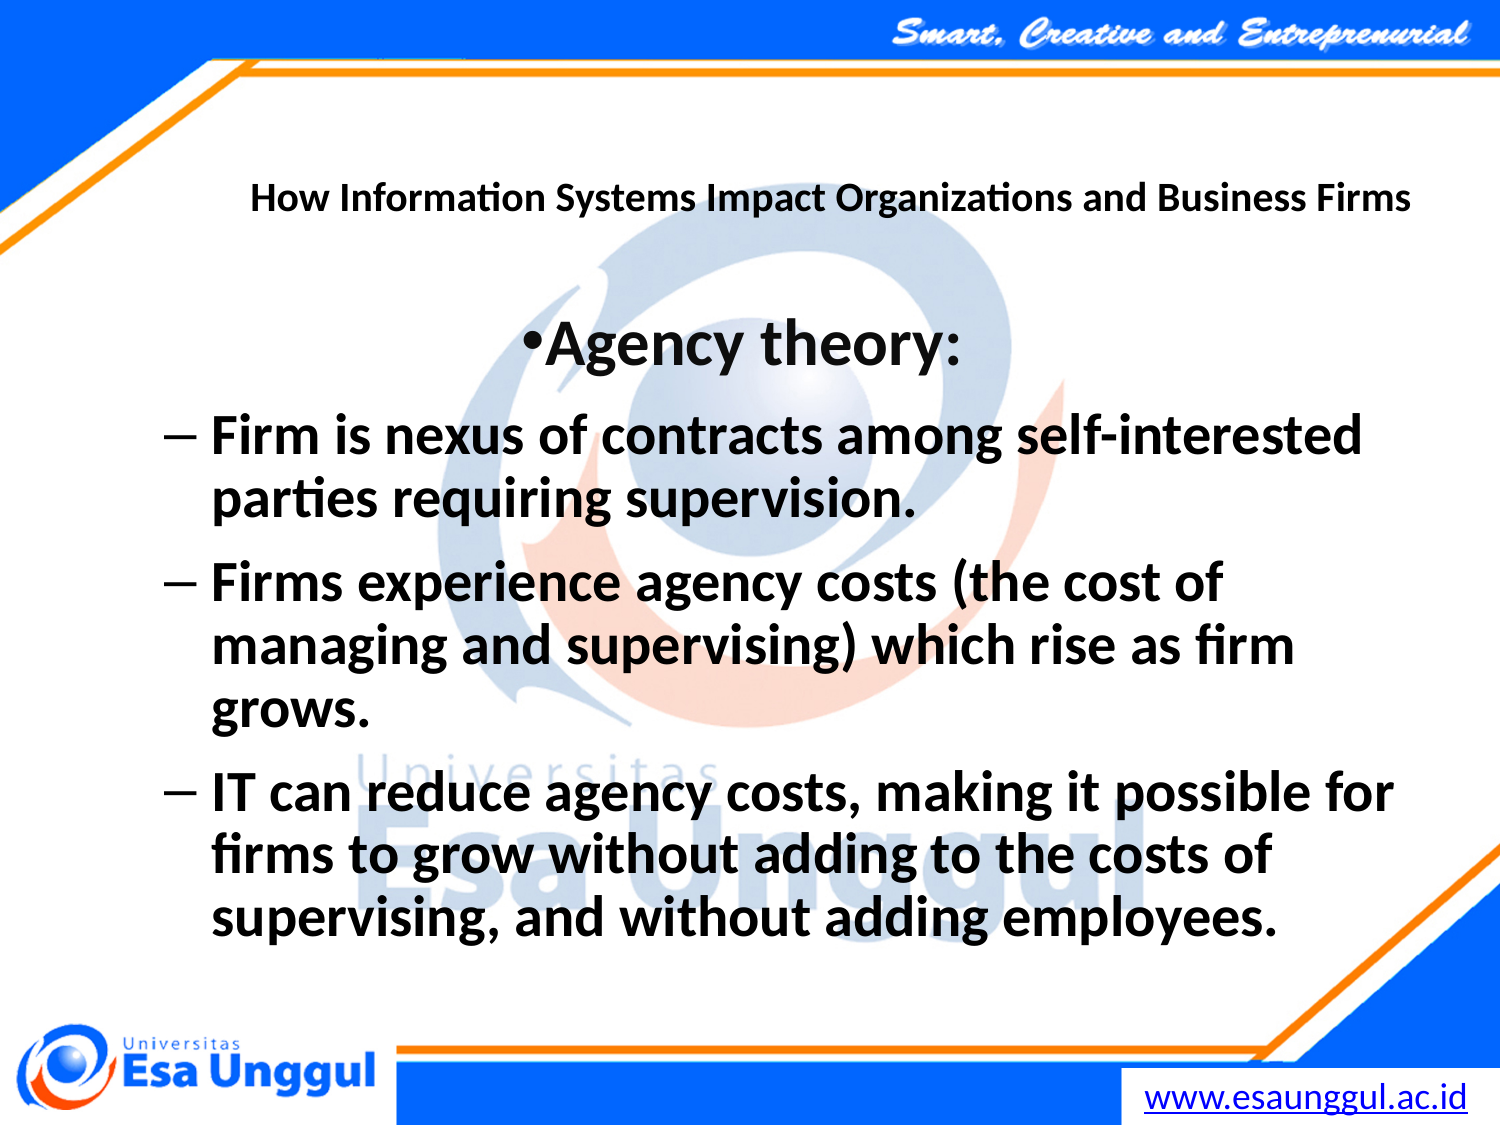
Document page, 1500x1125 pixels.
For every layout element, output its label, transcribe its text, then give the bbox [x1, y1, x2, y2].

picture [0, 0, 1500, 1125]
text_box How Information Systems Impact Organizations and Business Firms [162, 162, 1500, 225]
list Agency theory: Firm is nexus of contracts among self-interested parties requiring supervision. Firms experience agency costs (the cost of managing and supervising) which rise as firm grows. IT can reduce agency costs, making it possible for firms to grow without adding to the costs of supervising, and without adding employees. [75, 299, 1425, 1038]
